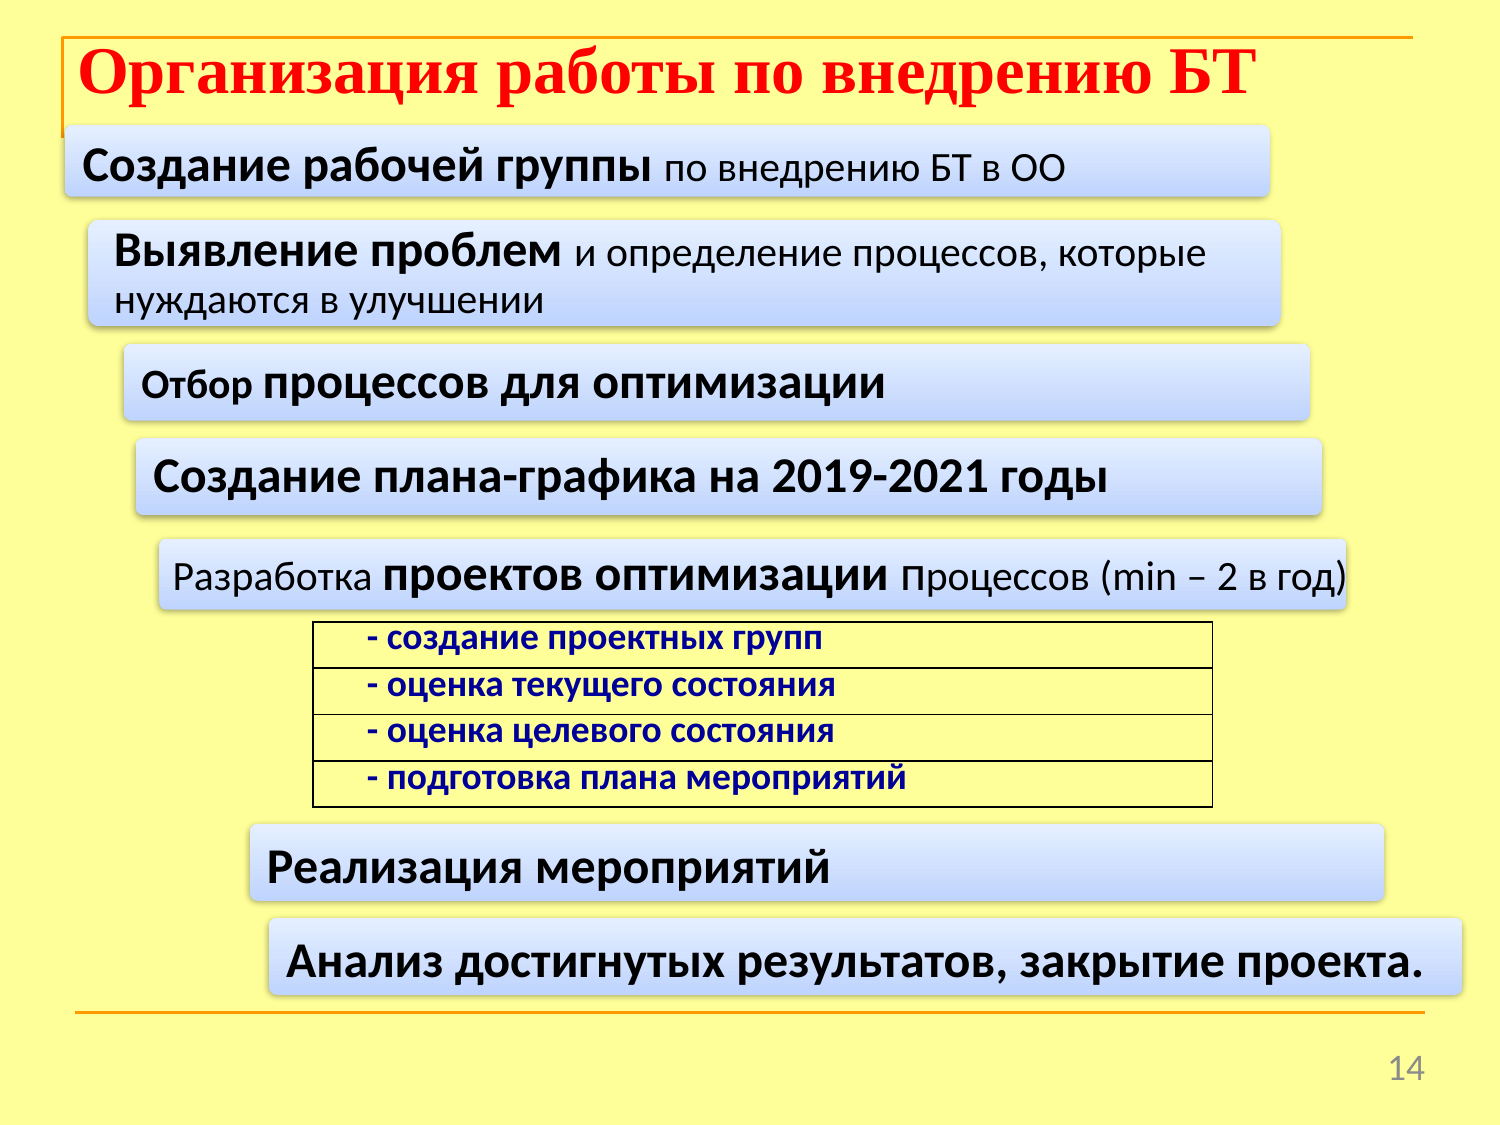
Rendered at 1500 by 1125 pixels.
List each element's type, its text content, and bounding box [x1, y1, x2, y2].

text_box Организация работы по внедрению БТ [62, 19, 1444, 114]
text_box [159, 538, 1365, 610]
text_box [135, 438, 1341, 516]
table_cell - оценка целевого состояния [314, 715, 1212, 760]
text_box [88, 219, 1294, 327]
table_cell - подготовка плана мероприятий [314, 762, 1212, 806]
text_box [64, 125, 1270, 203]
table_header - создание проектных групп [314, 623, 1212, 667]
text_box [123, 343, 1329, 421]
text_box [170, 917, 1463, 996]
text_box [249, 823, 1406, 915]
table_cell - оценка текущего состояния [314, 669, 1212, 714]
slide_number 14 [1074, 1042, 1425, 1103]
